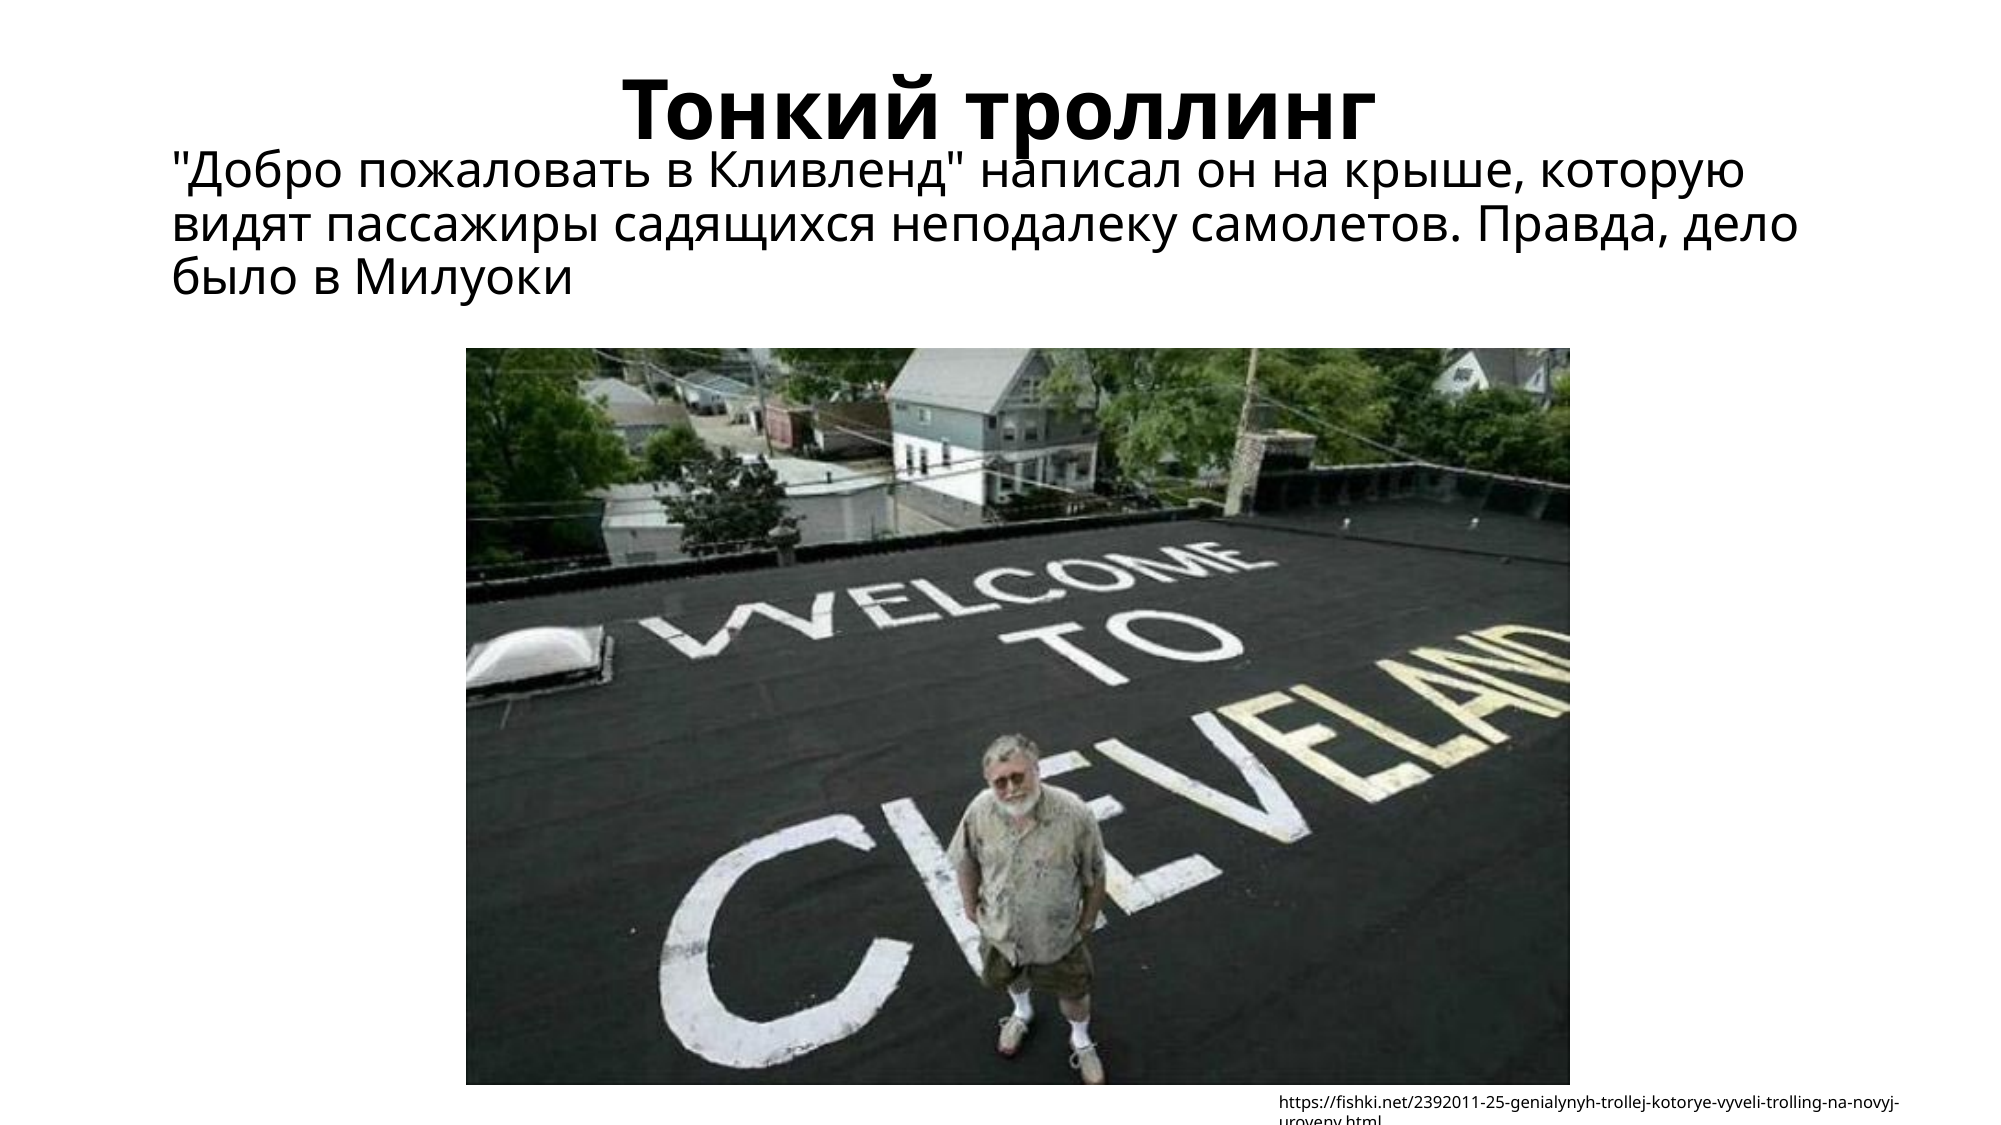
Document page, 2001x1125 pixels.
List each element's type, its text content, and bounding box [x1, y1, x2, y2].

text_box https://fishki.net/2392011-25-genialynyh-trollej-kotorye-vyveli-trolling-na-novyj-uroveny.html [1263, 1084, 2000, 1125]
text_box Тонкий троллинг [137, 59, 1863, 166]
title "Добро пожаловать в Кливленд" написал он на крыше, которую видят пассажиры садящихся неподалеку самолетов. Правда, дело было в Милуоки [155, 142, 1881, 307]
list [466, 348, 1570, 1085]
